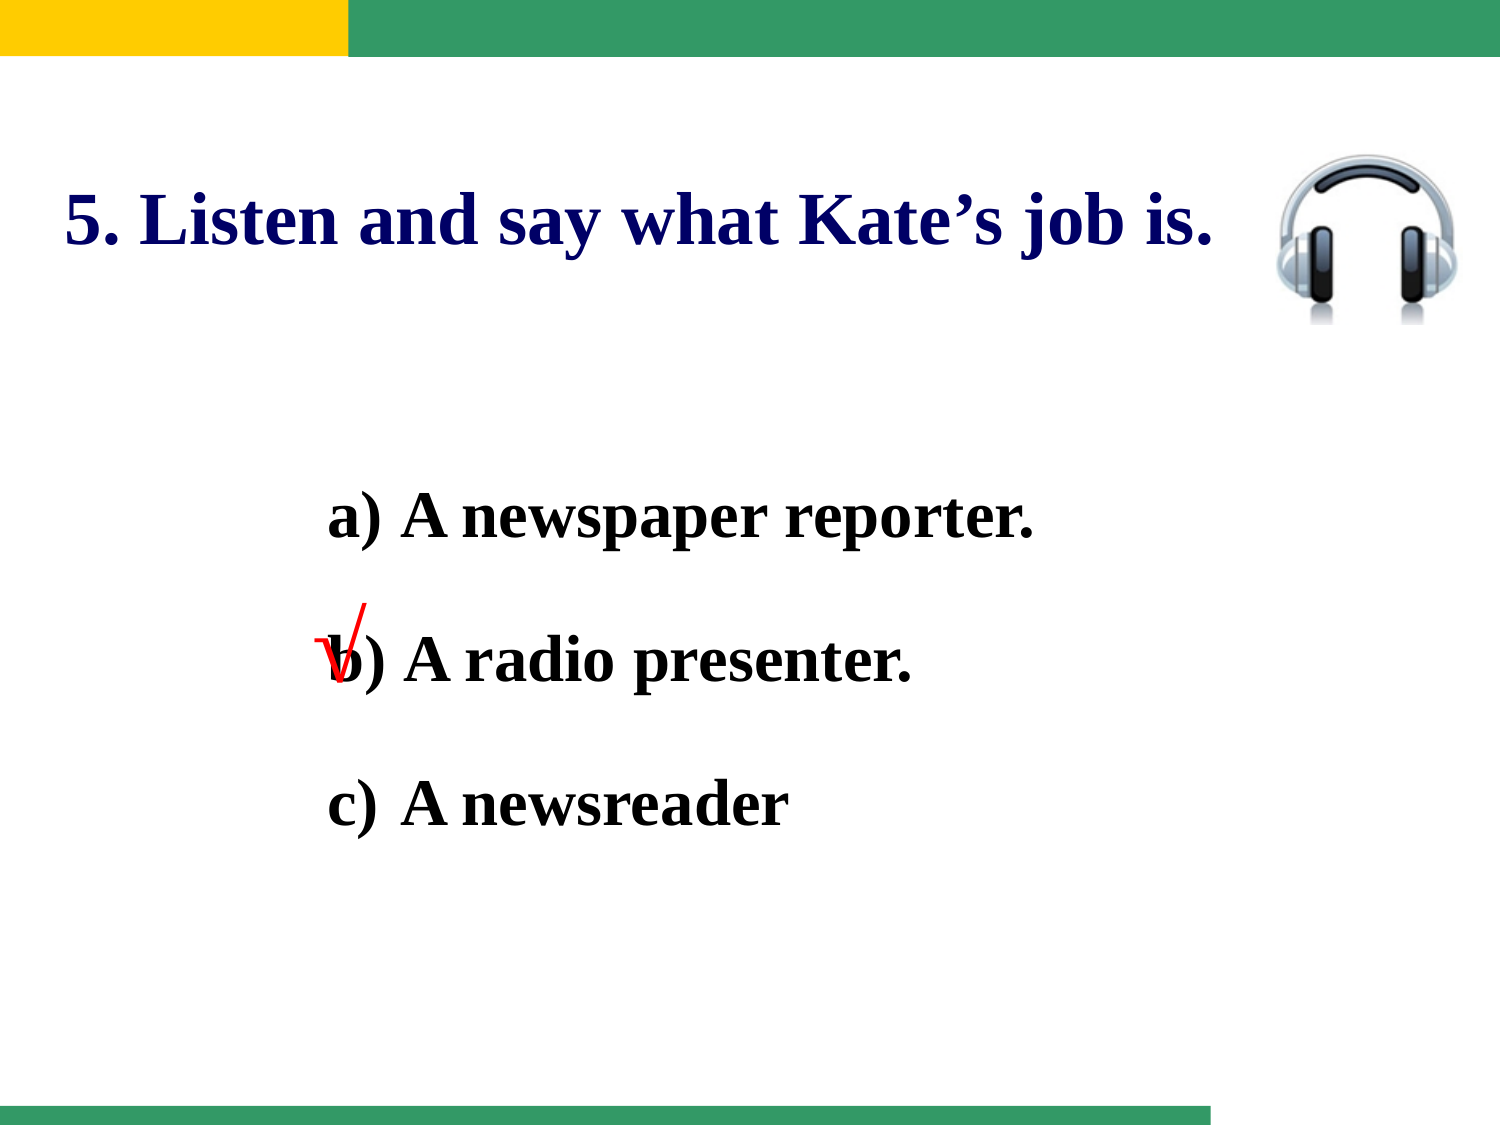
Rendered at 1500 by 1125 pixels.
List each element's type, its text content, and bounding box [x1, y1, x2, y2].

text_box 5. Listen and say what Kate’s job is. [50, 162, 1269, 268]
text_box A newspaper reporter. A radio presenter. A newsreader [312, 399, 1113, 847]
picture [1274, 149, 1463, 326]
text_box √ [297, 575, 383, 710]
